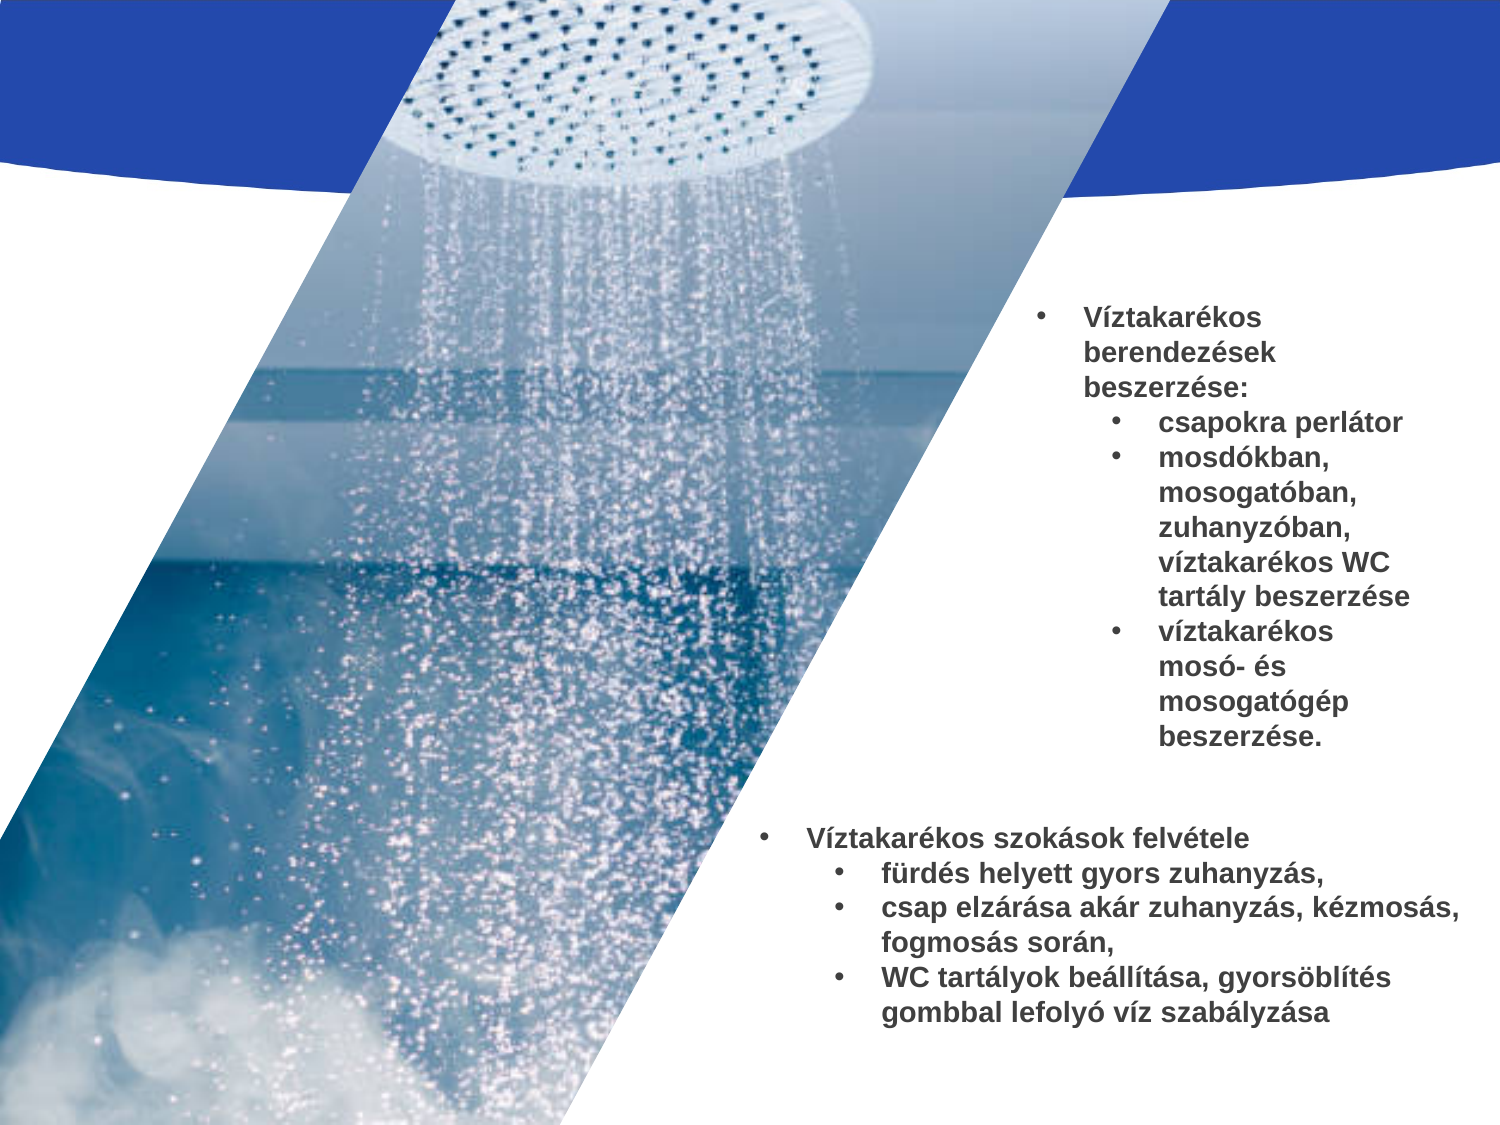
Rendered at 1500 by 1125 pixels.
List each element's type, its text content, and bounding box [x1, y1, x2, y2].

text_box Víztakarékos berendezések beszerzése: csapokra perlátor mosdókban, mosogatóban, zuhanyzóban, víztakarékos WC tartály beszerzése víztakarékos mosó- és mosogatógép beszerzése. [1174, 290, 1444, 760]
text_box Víztakarékos szokások felvétele fürdés helyett gyors zuhanyzás, csap elzárása akár zuhanyzás, kézmosás, fogmosás során, WC tartályok beállítása, gyorsöblítés gombbal lefolyó víz szabályzása [1174, 811, 1495, 1037]
picture [0, 0, 1500, 1125]
